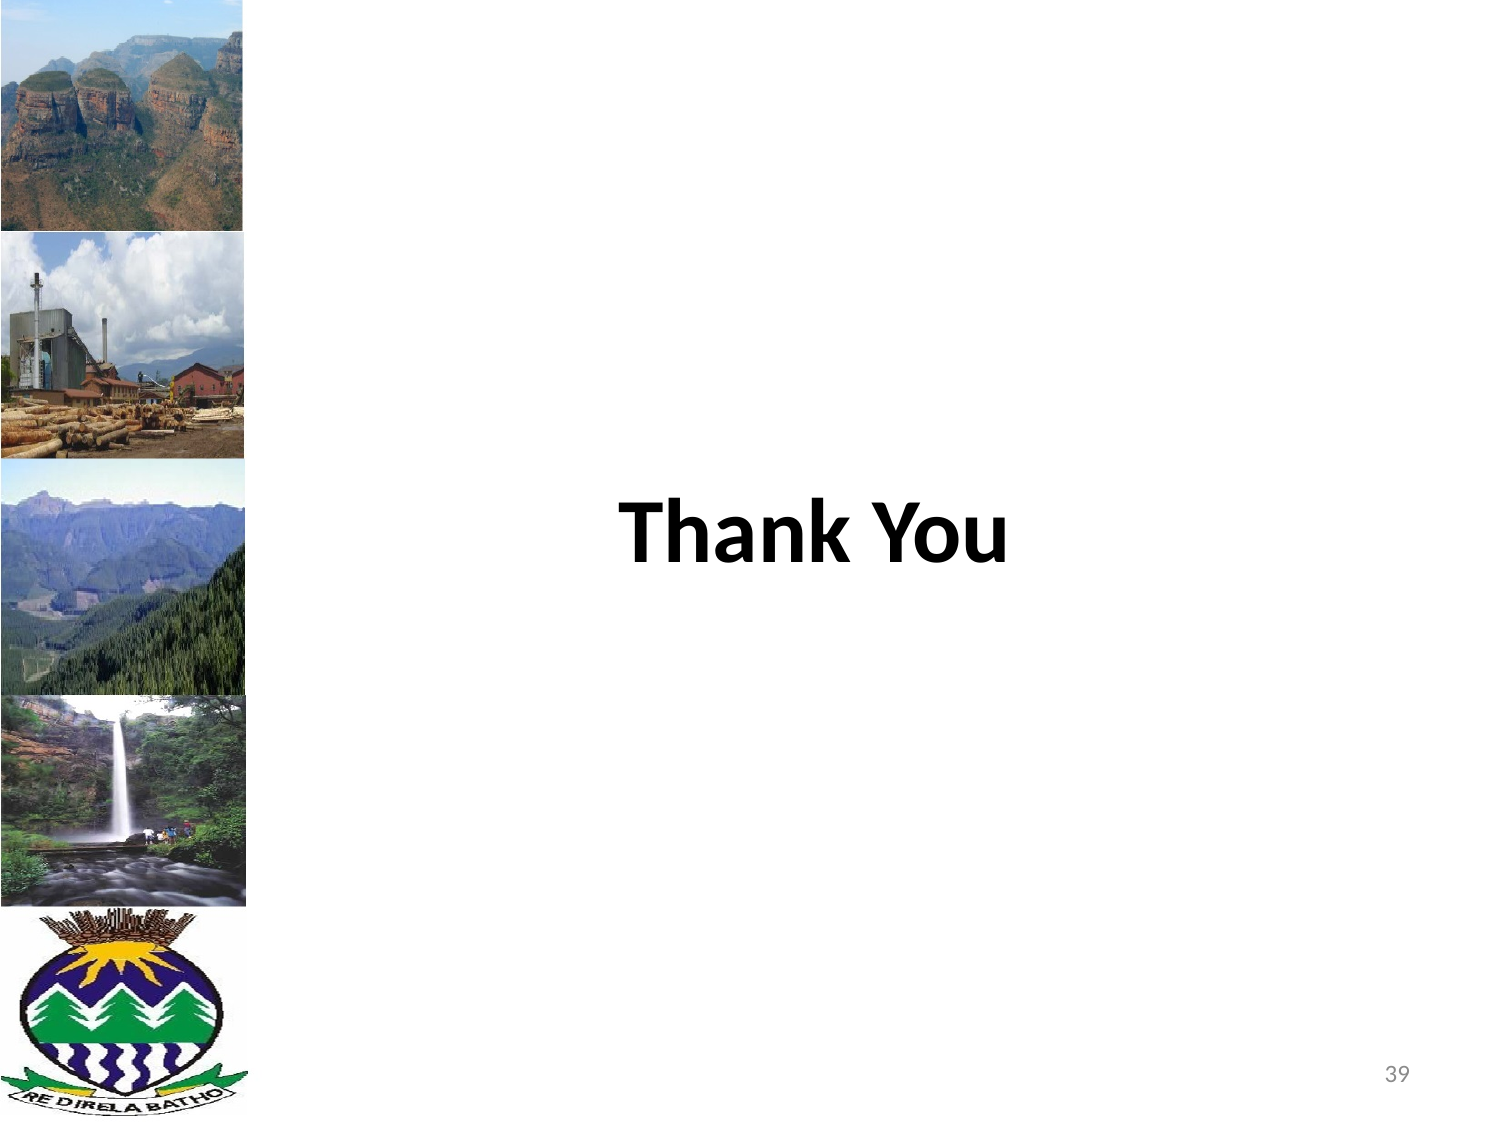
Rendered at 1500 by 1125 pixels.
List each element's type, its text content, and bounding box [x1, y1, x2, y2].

slide_number 39 [1074, 1042, 1425, 1103]
picture [0, 0, 1500, 1125]
title Thank You [150, 432, 1500, 621]
